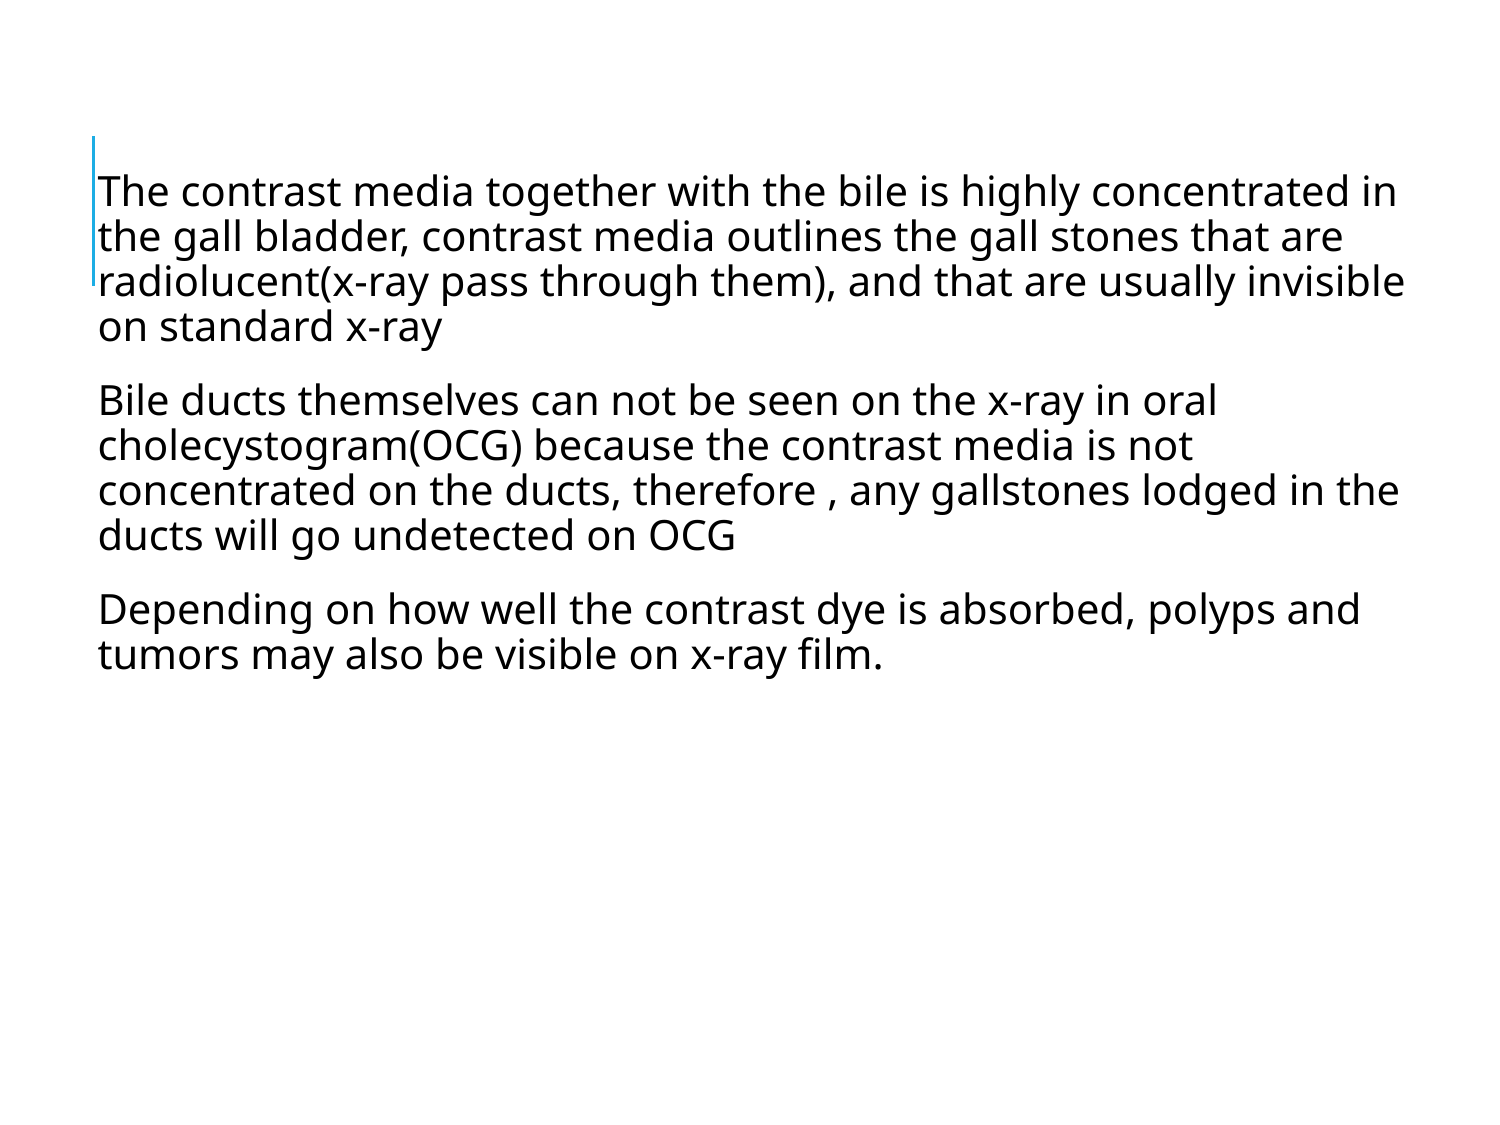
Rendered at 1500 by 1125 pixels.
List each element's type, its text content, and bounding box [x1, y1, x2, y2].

list The contrast media together with the bile is highly concentrated in the gall bladder, contrast media outlines the gall stones that are radiolucent(x-ray pass through them), and that are usually invisible on standard x-ray Bile ducts themselves can not be seen on the x-ray in oral cholecystogram(OCG) because the contrast media is not concentrated on the ducts, therefore , any gallstones lodged in the ducts will go undetected on OCG Depending on how well the contrast dye is absorbed, polyps and tumors may also be visible on x-ray film. [75, 162, 1425, 1038]
